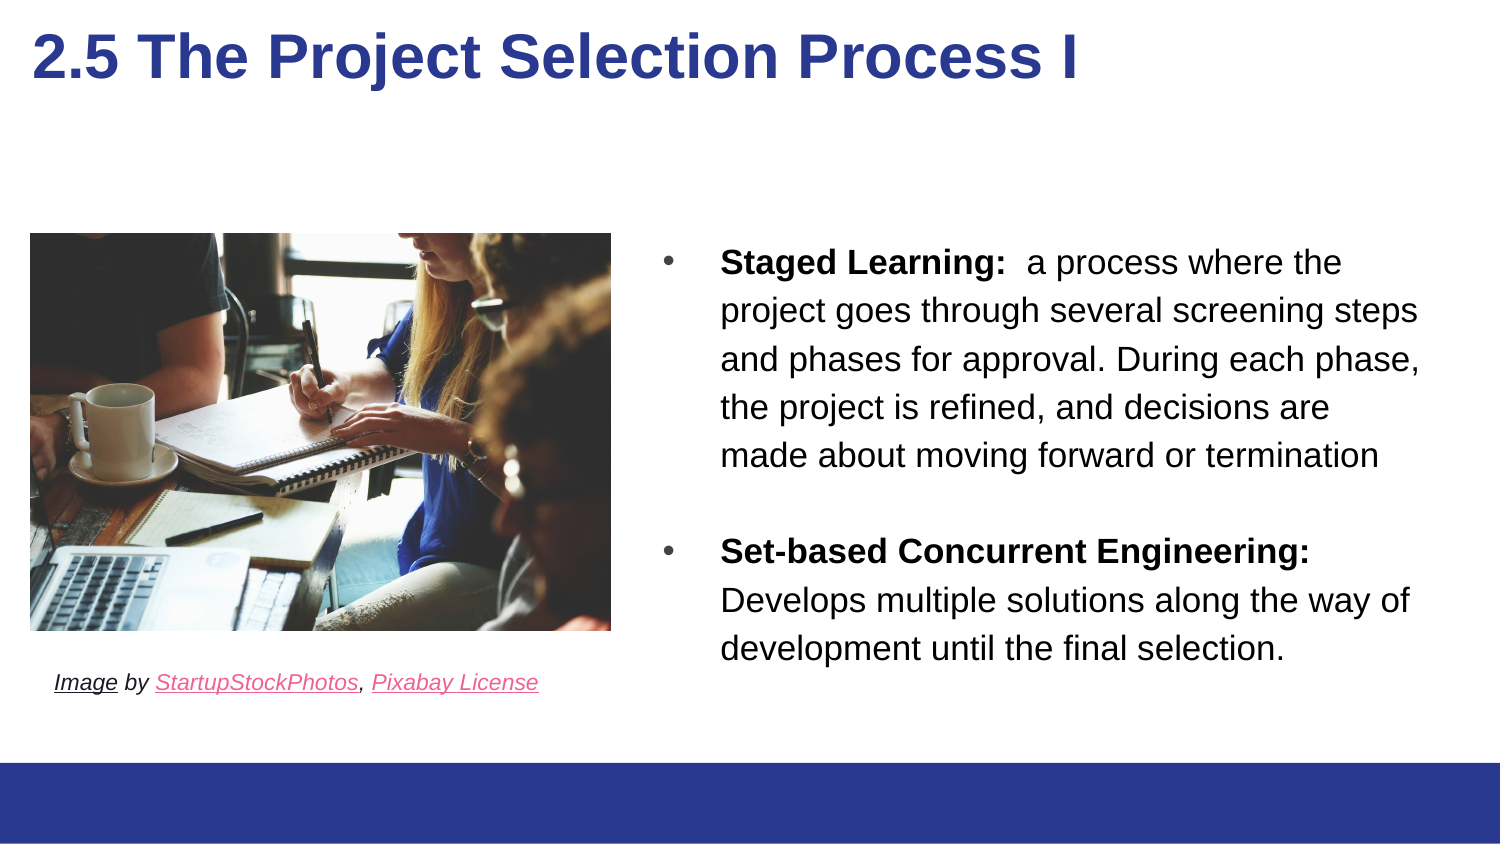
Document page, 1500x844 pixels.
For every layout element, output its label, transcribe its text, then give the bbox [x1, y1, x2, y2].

picture [30, 232, 611, 631]
list Staged Learning: a process where the project goes through several screening steps and phases for approval. During each phase, the project is refined, and decisions are made about moving forward or termination Set-based Concurrent Engineering: Develops multiple solutions along the way of development until the final selection. [631, 218, 1436, 721]
title 2.5 The Project Selection Process I [17, 0, 1436, 165]
text_box Image by StartupStockPhotos, Pixabay License [39, 654, 588, 710]
